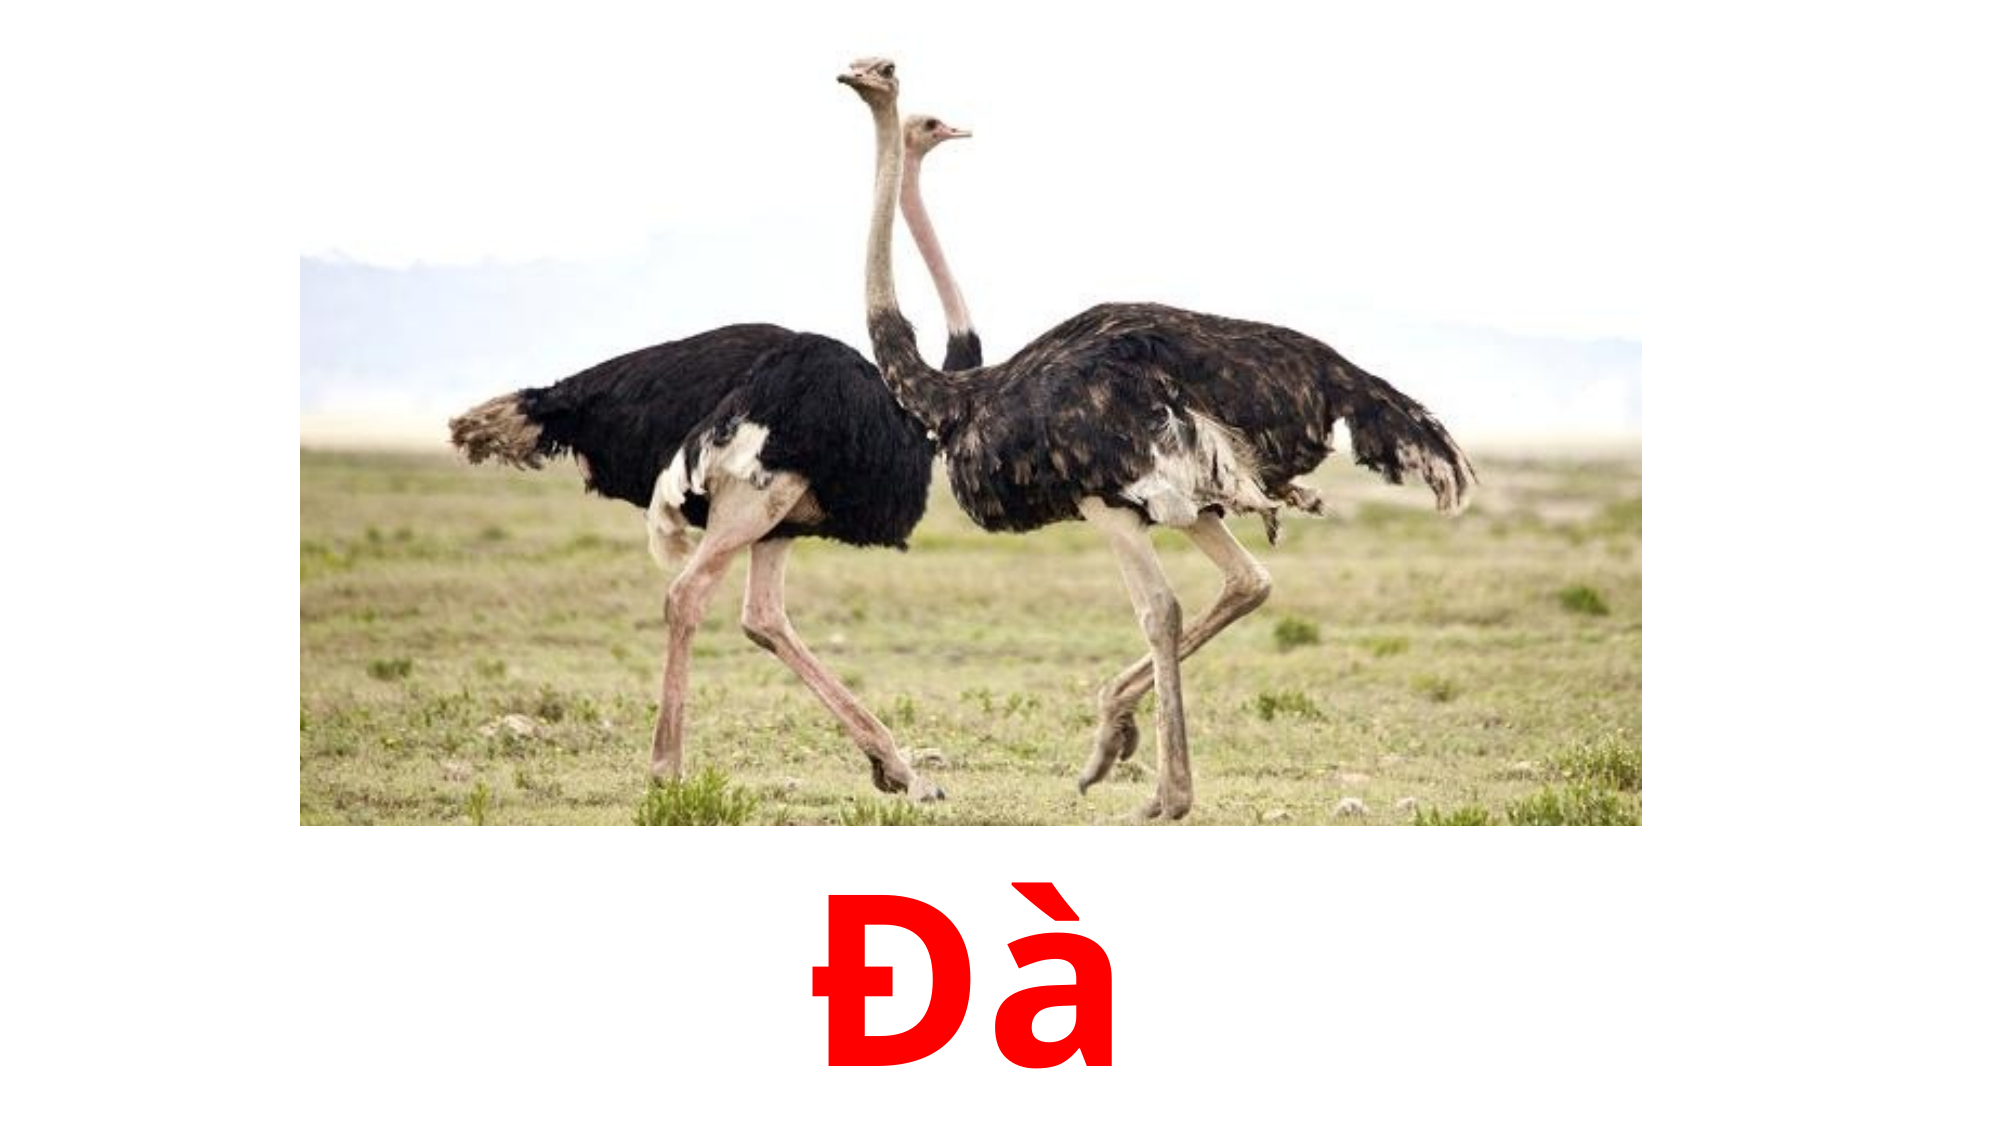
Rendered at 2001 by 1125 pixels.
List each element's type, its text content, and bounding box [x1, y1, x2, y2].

text_box Đà điểu [512, 834, 1425, 1125]
picture [299, 0, 1643, 826]
